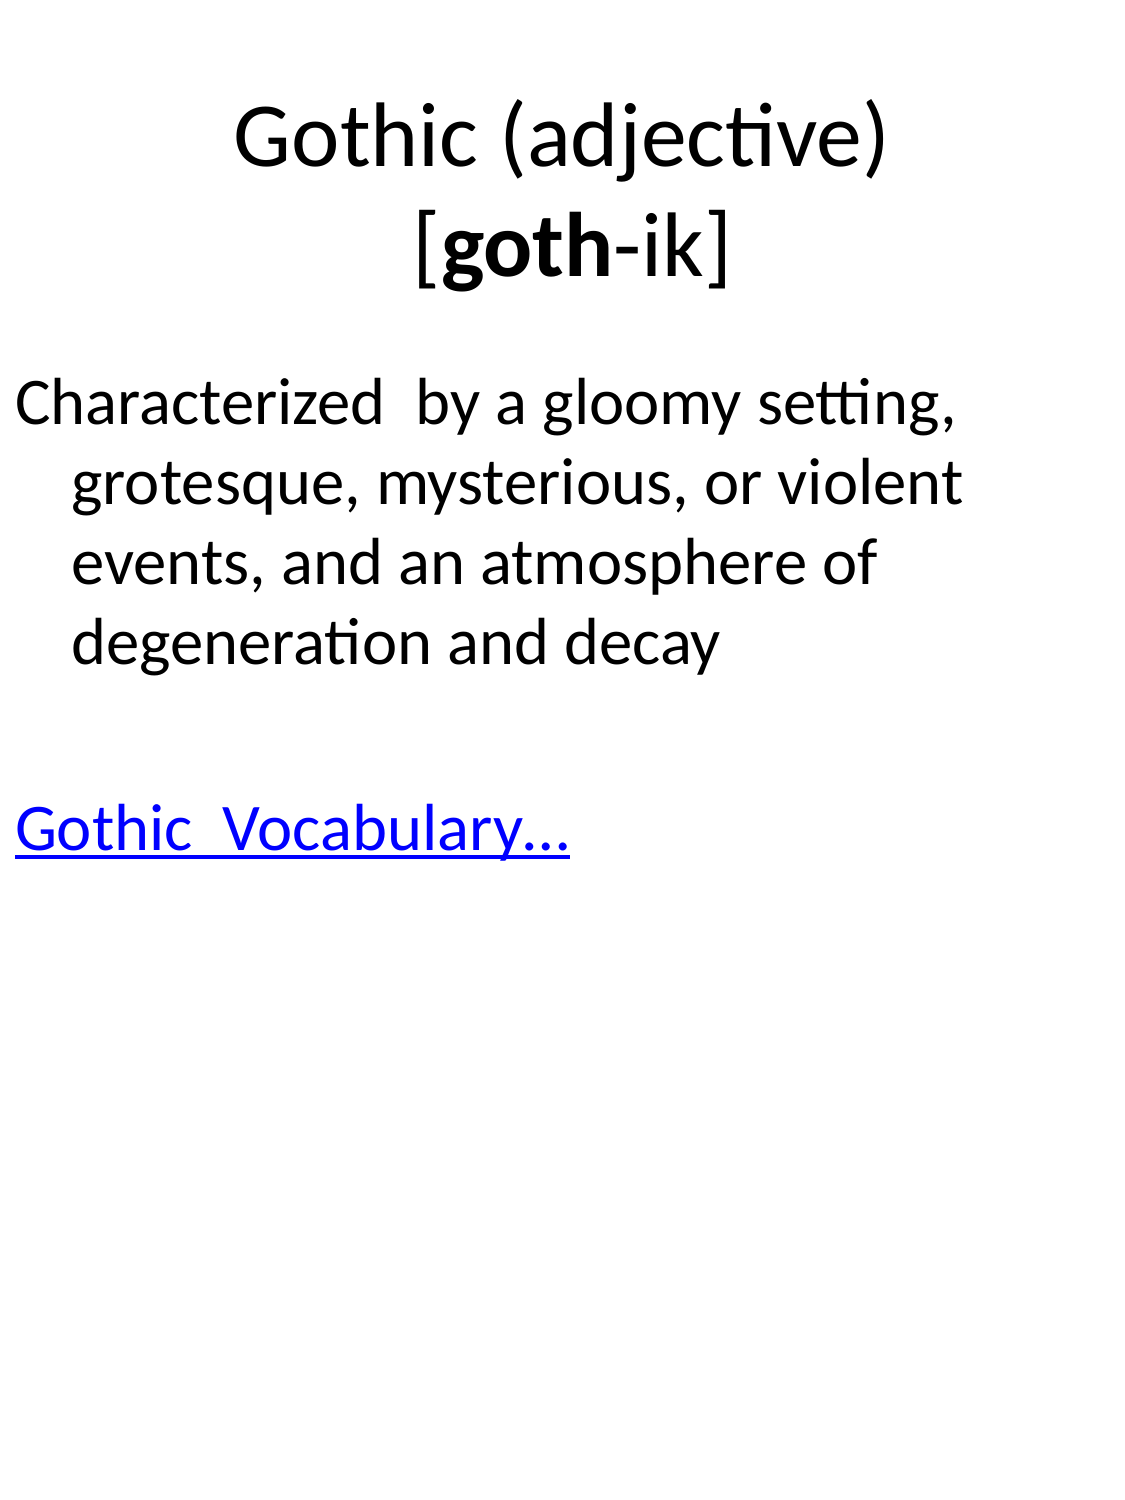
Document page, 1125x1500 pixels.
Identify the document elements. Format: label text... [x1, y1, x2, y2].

title Gothic (adjective) [goth-ik] [56, 60, 1069, 310]
list Characterized by a gloomy setting, grotesque, mysterious, or violent events, and an atmosphere of degeneration and decay Gothic Vocabulary… [0, 350, 1125, 1425]
